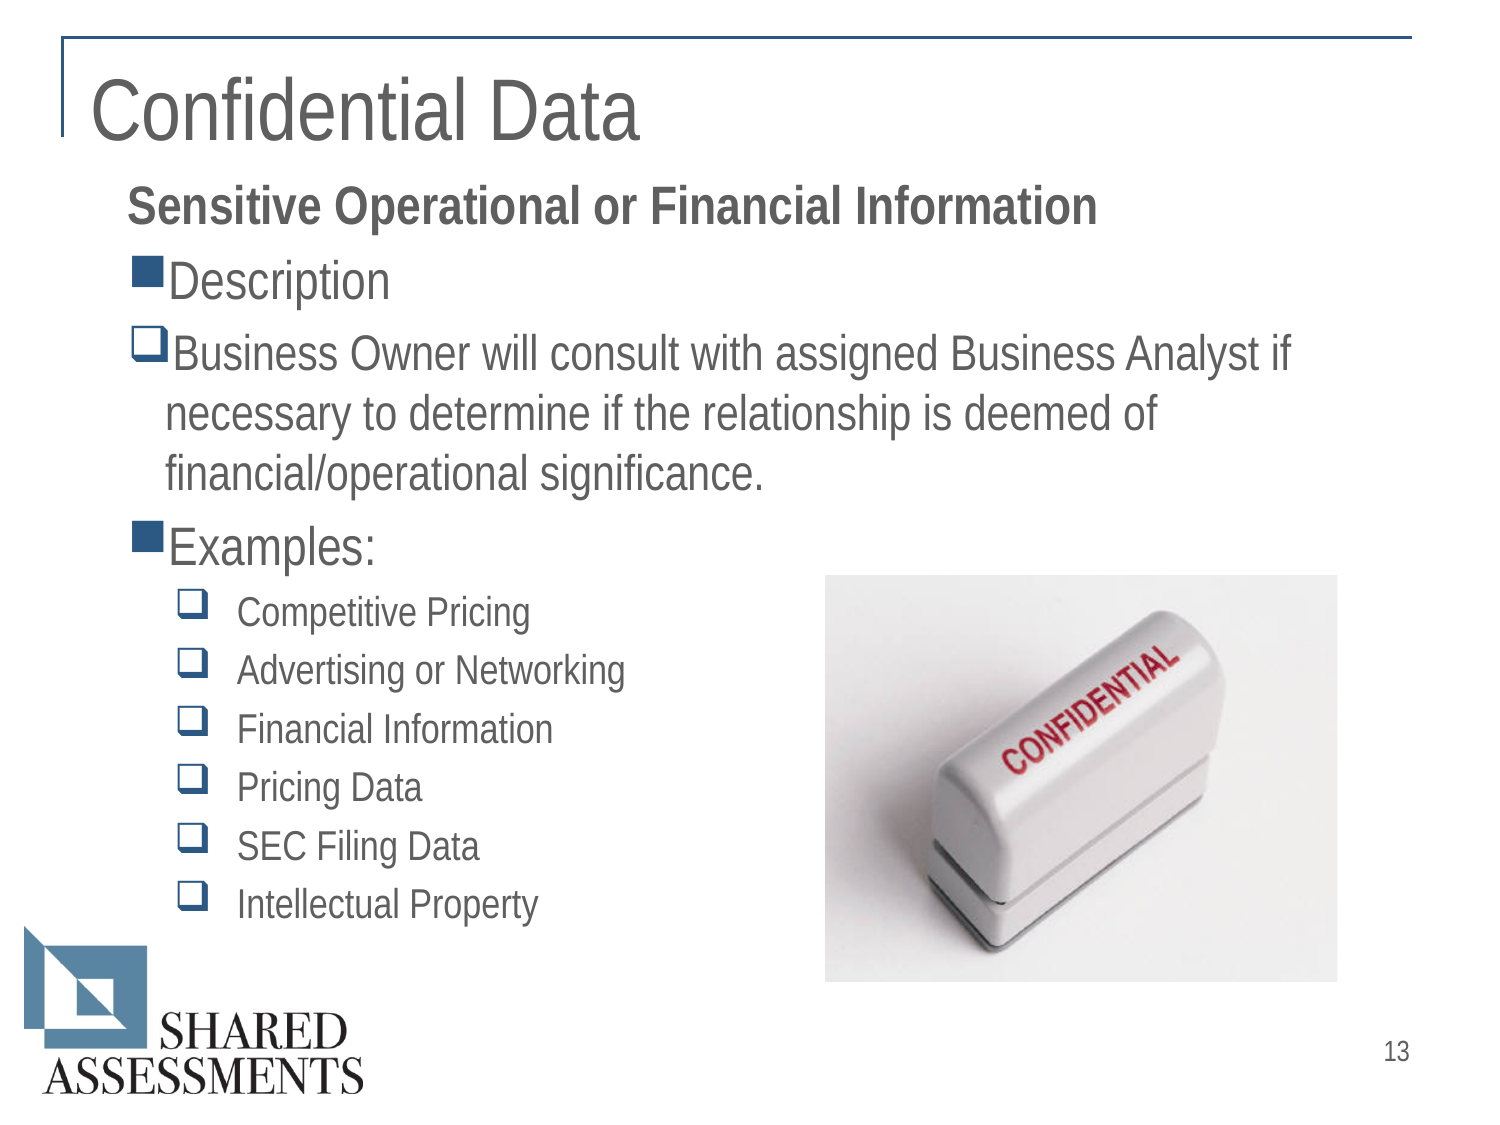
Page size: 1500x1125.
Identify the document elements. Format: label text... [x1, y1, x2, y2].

picture [24, 926, 363, 1094]
picture [824, 574, 1338, 983]
title Confidential Data [74, 45, 1426, 233]
list Sensitive Operational or Financial Information Description Business Owner will consult with assigned Business Analyst if necessary to determine if the relationship is deemed of financial/operational significance. Examples: Competitive Pricing Advertising or Networking Financial Information Pricing Data SEC Filing Data Intellectual Property [112, 162, 1426, 1006]
slide_number 13 [1074, 1006, 1426, 1076]
